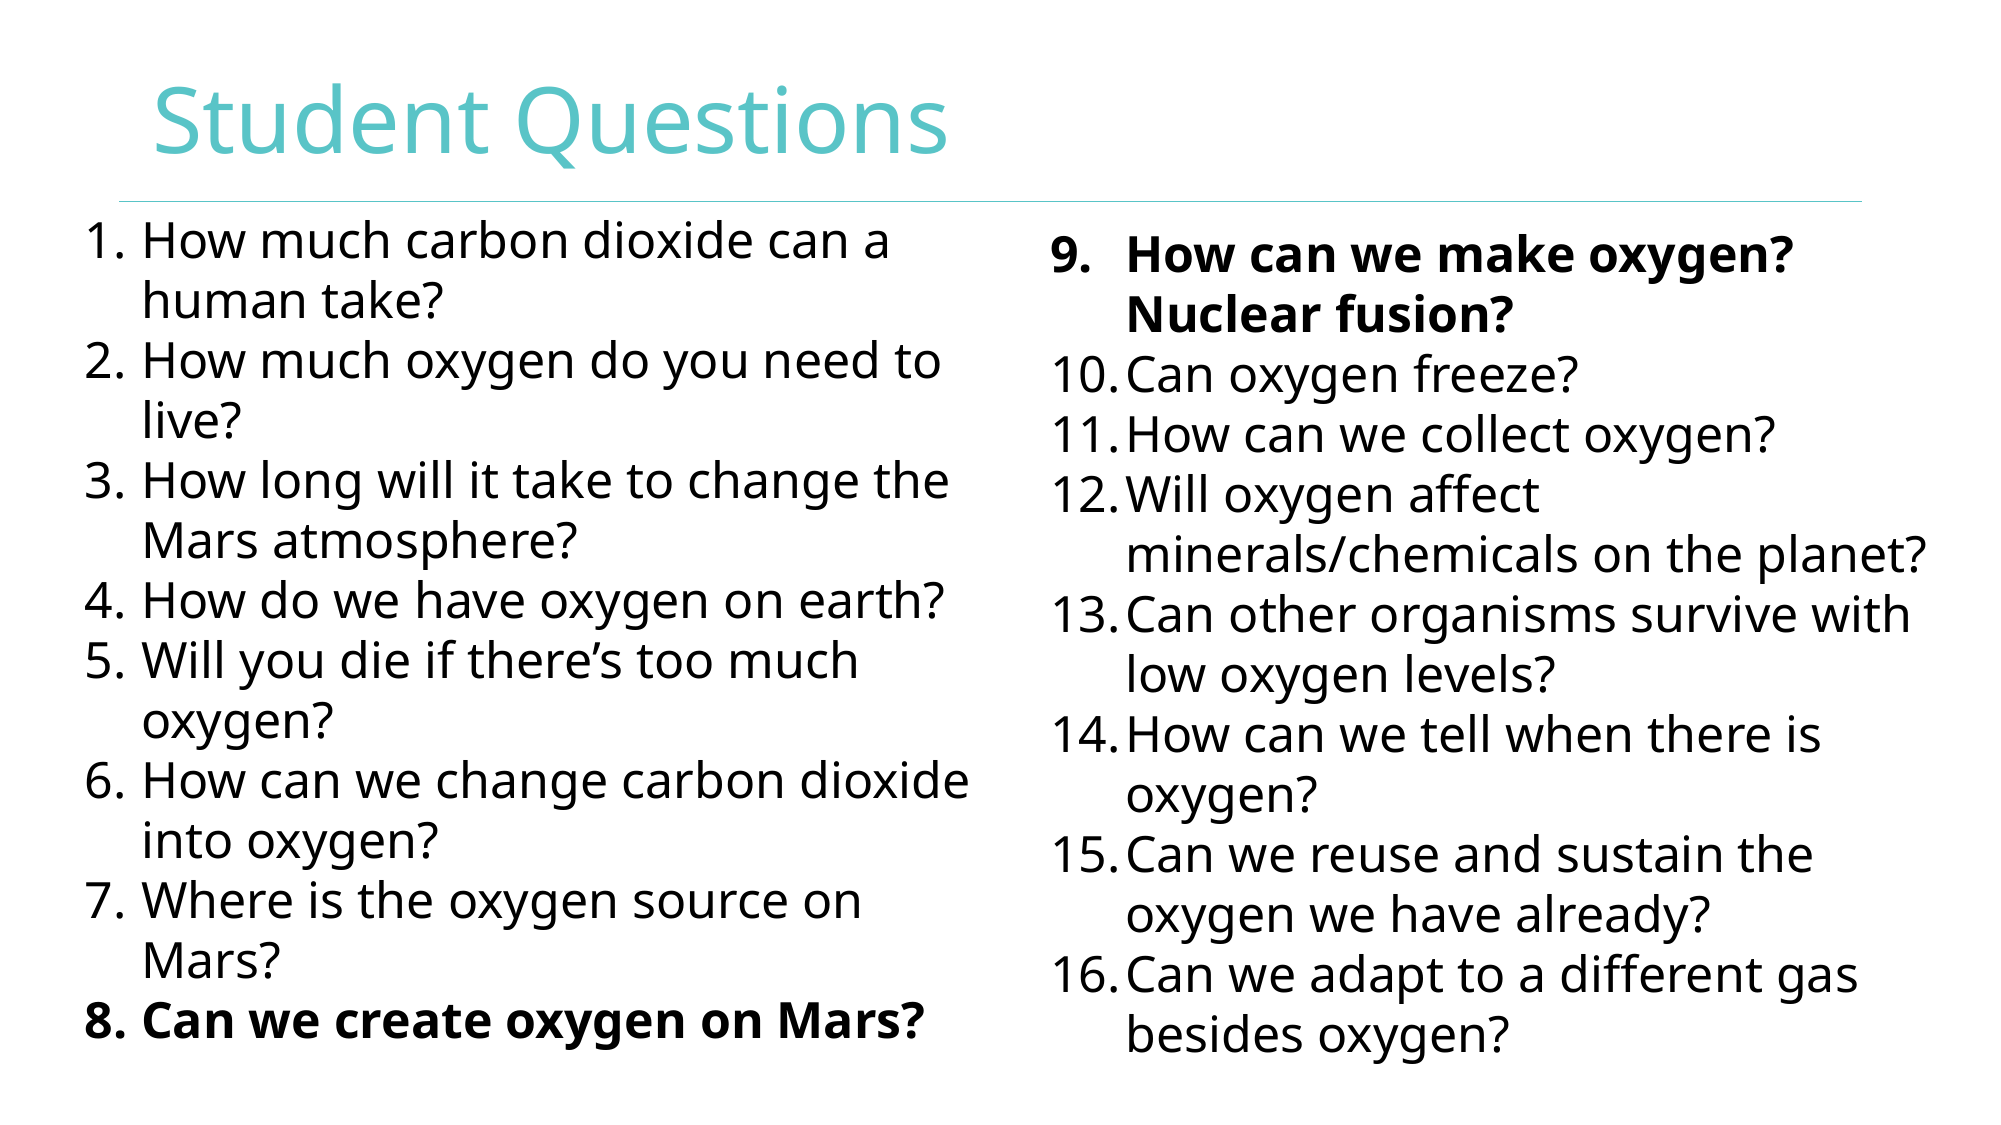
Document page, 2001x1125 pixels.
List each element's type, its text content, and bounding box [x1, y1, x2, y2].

text_box How can we make oxygen? Nuclear fusion? Can oxygen freeze? How can we collect oxygen? Will oxygen affect minerals/chemicals on the planet? Can other organisms survive with low oxygen levels? How can we tell when there is oxygen? Can we reuse and sustain the oxygen we have already? Can we adapt to a different gas besides oxygen? [1035, 215, 2000, 1071]
title Student Questions [137, 15, 1863, 233]
text_box How much carbon dioxide can a human take? How much oxygen do you need to live? How long will it take to change the Mars atmosphere? How do we have oxygen on earth? Will you die if there’s too much oxygen? How can we change carbon dioxide into oxygen? Where is the oxygen source on Mars? Can we create oxygen on Mars? [70, 201, 997, 1056]
